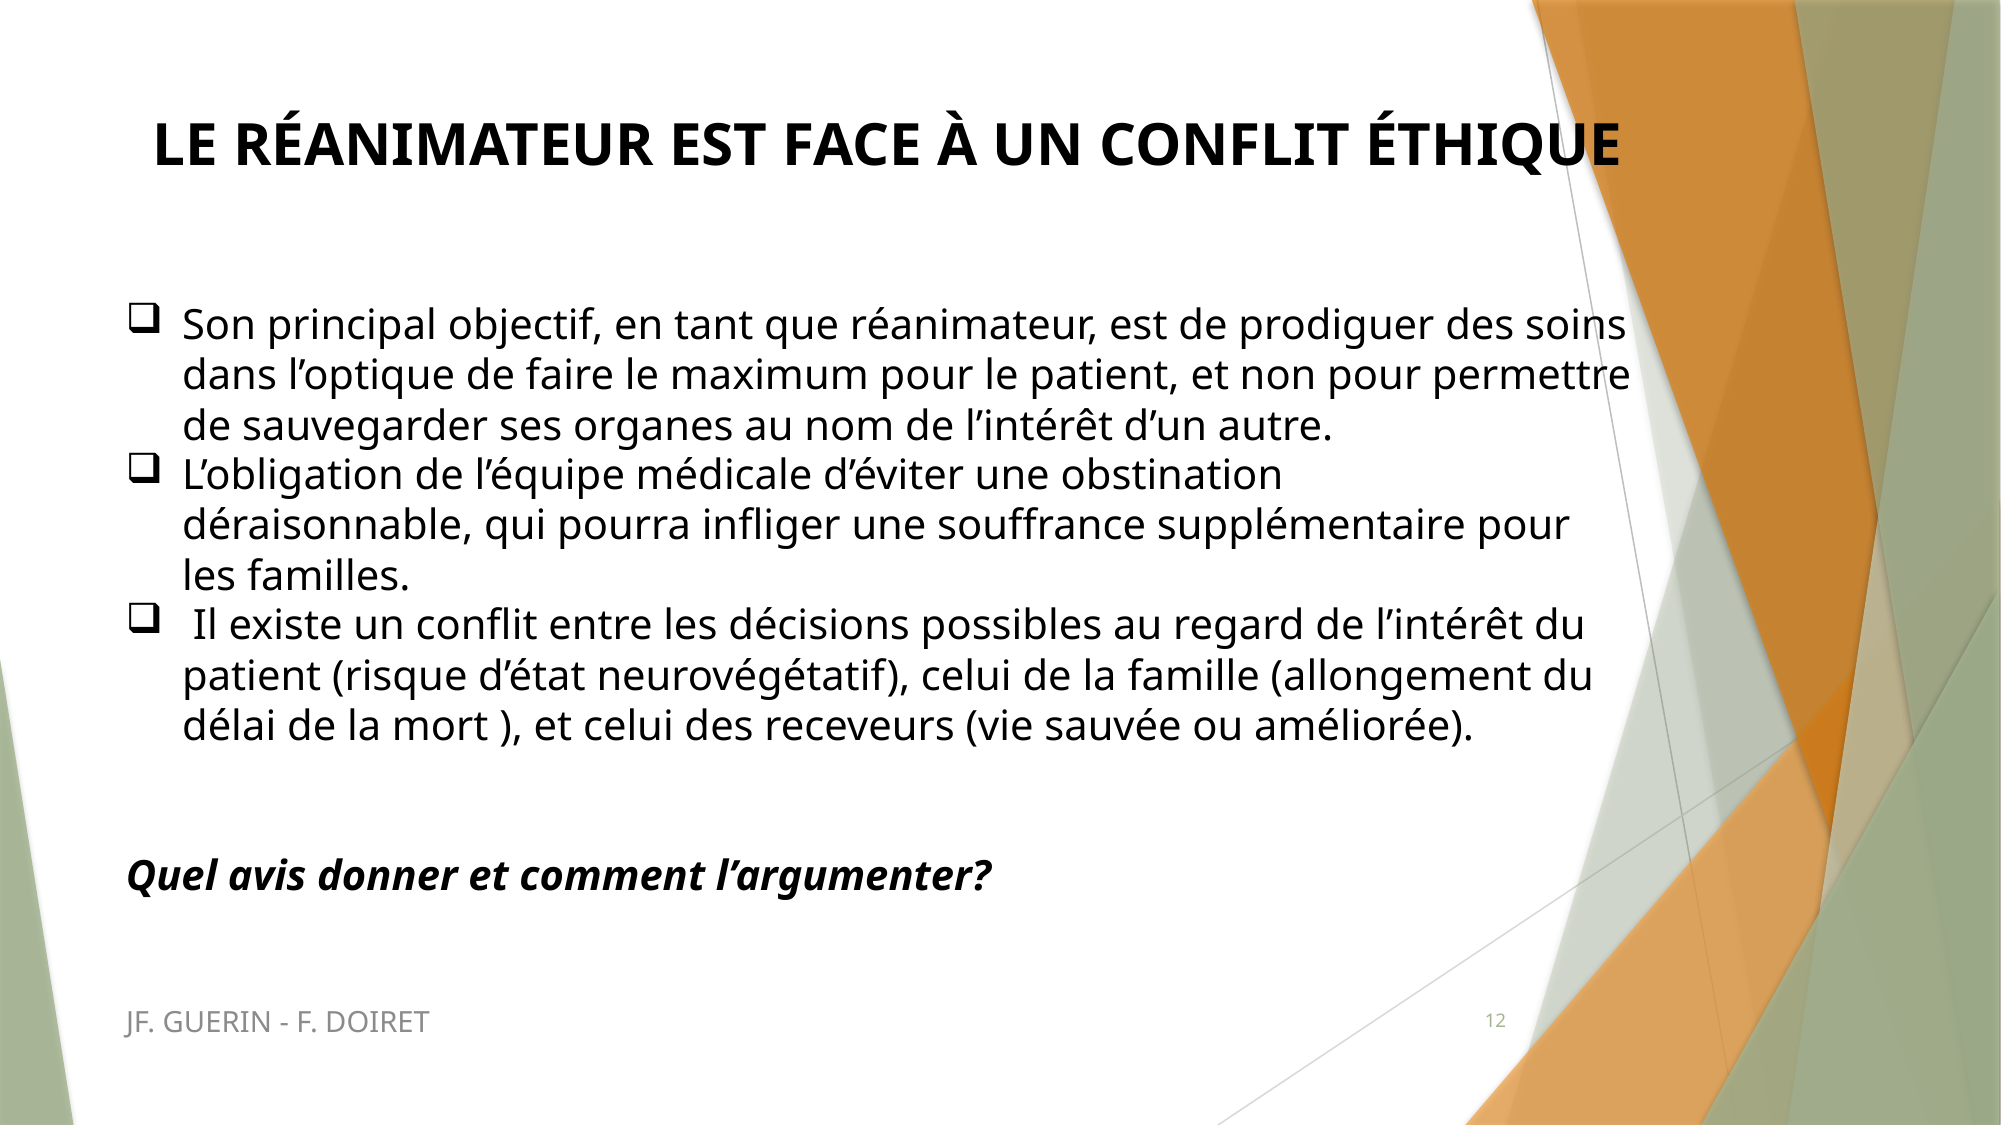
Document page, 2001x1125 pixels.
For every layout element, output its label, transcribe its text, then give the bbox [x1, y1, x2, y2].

text_box LE RÉANIMATEUR EST FACE À UN CONFLIT ÉTHIQUE [137, 99, 1788, 185]
text_box Son principal objectif, en tant que réanimateur, est de prodiguer des soins dans l’optique de faire le maximum pour le patient, et non pour permettre de sauvegarder ses organes au nom de l’intérêt d’un autre. L’obligation de l’équipe médicale d’éviter une obstination déraisonnable, qui pourra infliger une souffrance supplémentaire pour les familles. Il existe un conflit entre les décisions possibles au regard de l’intérêt du patient (risque d’état neurovégétatif), celui de la famille (allongement du délai de la mort ), et celui des receveurs (vie sauvée ou améliorée). Quel avis donner et comment l’argumenter? [111, 290, 1649, 956]
footer JF. GUERIN - F. DOIRET [111, 991, 1145, 1051]
slide_number 12 [1409, 991, 1522, 1051]
